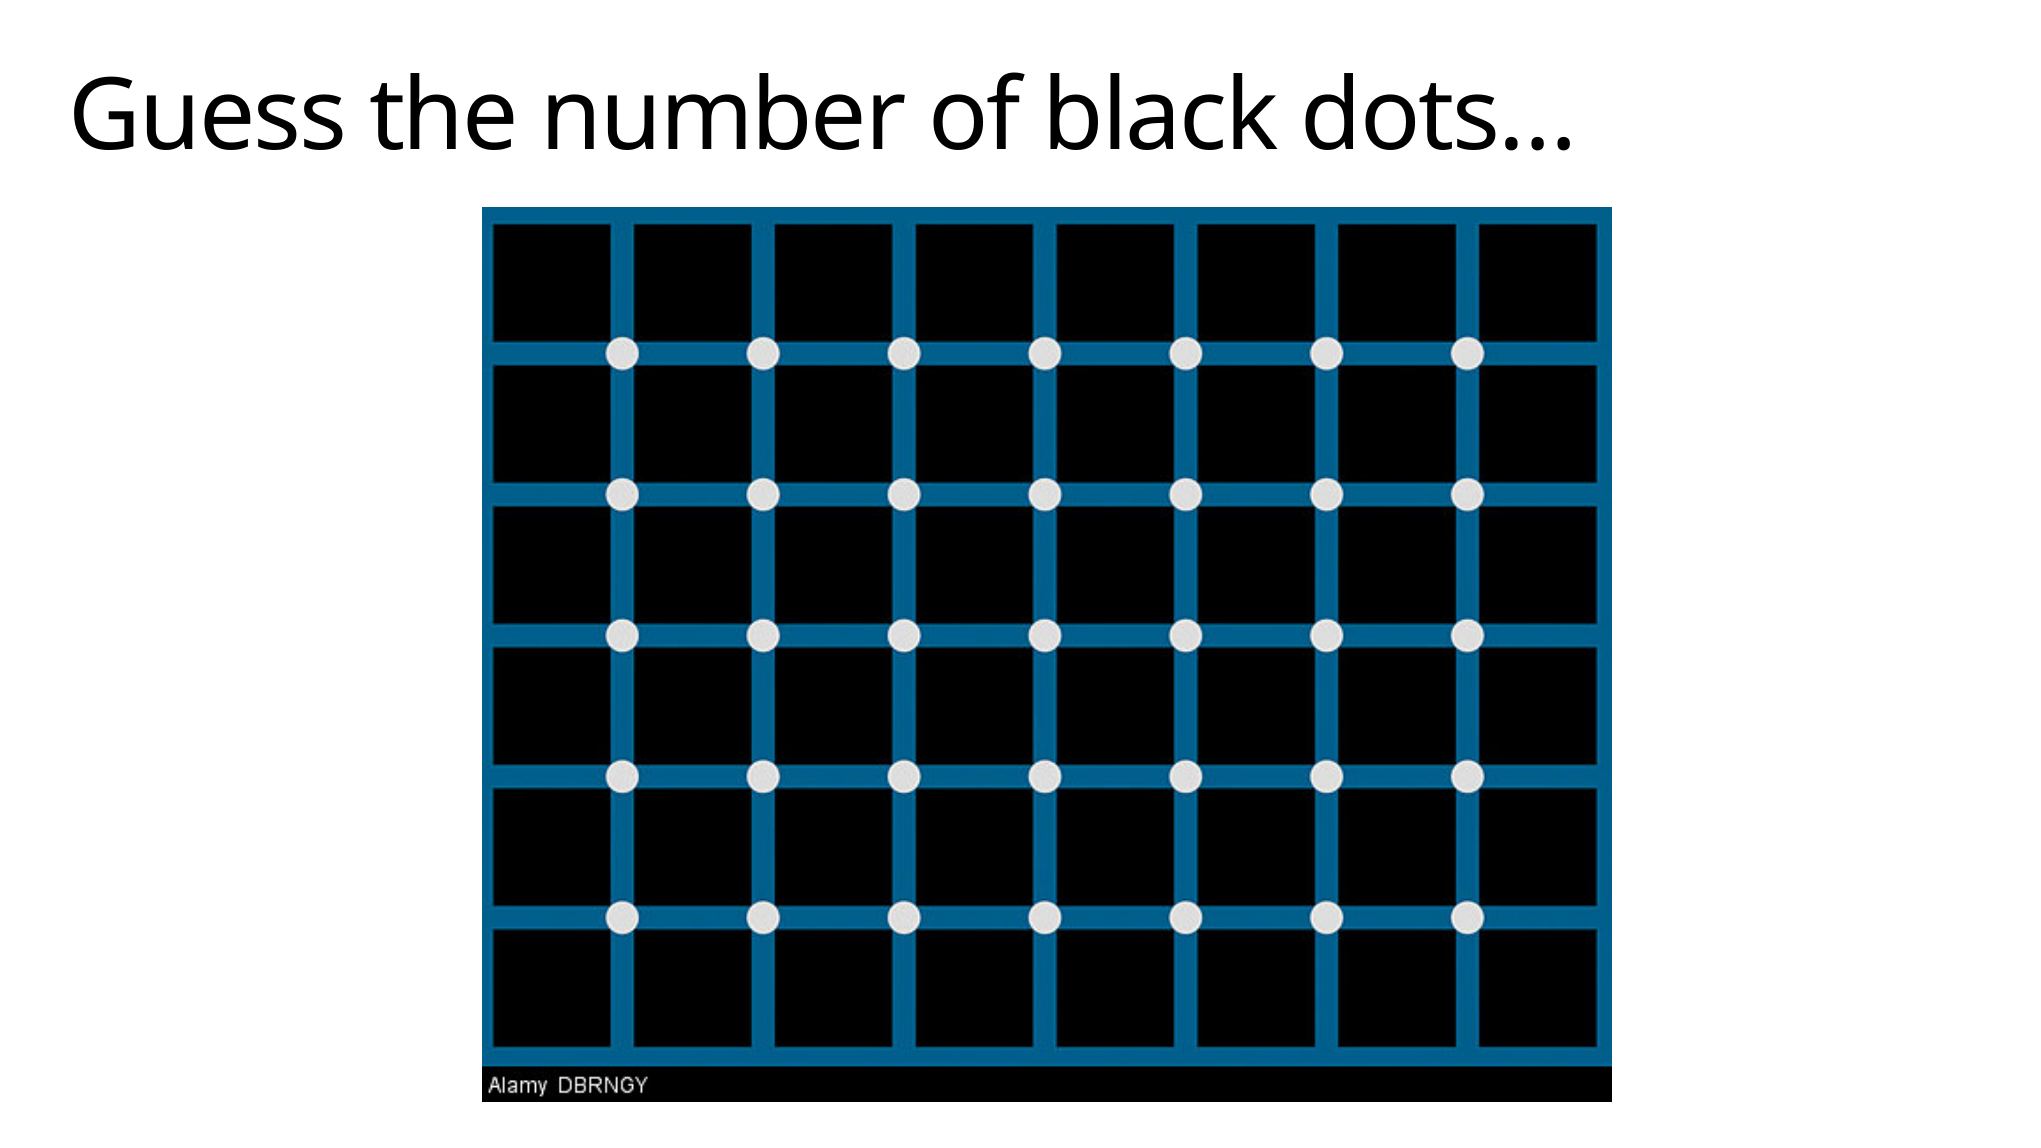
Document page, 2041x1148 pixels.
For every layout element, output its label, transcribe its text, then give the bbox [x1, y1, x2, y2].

title Guess the number of black dots… [45, 48, 1996, 199]
picture [492, 222, 1598, 1052]
picture [482, 1067, 1612, 1102]
